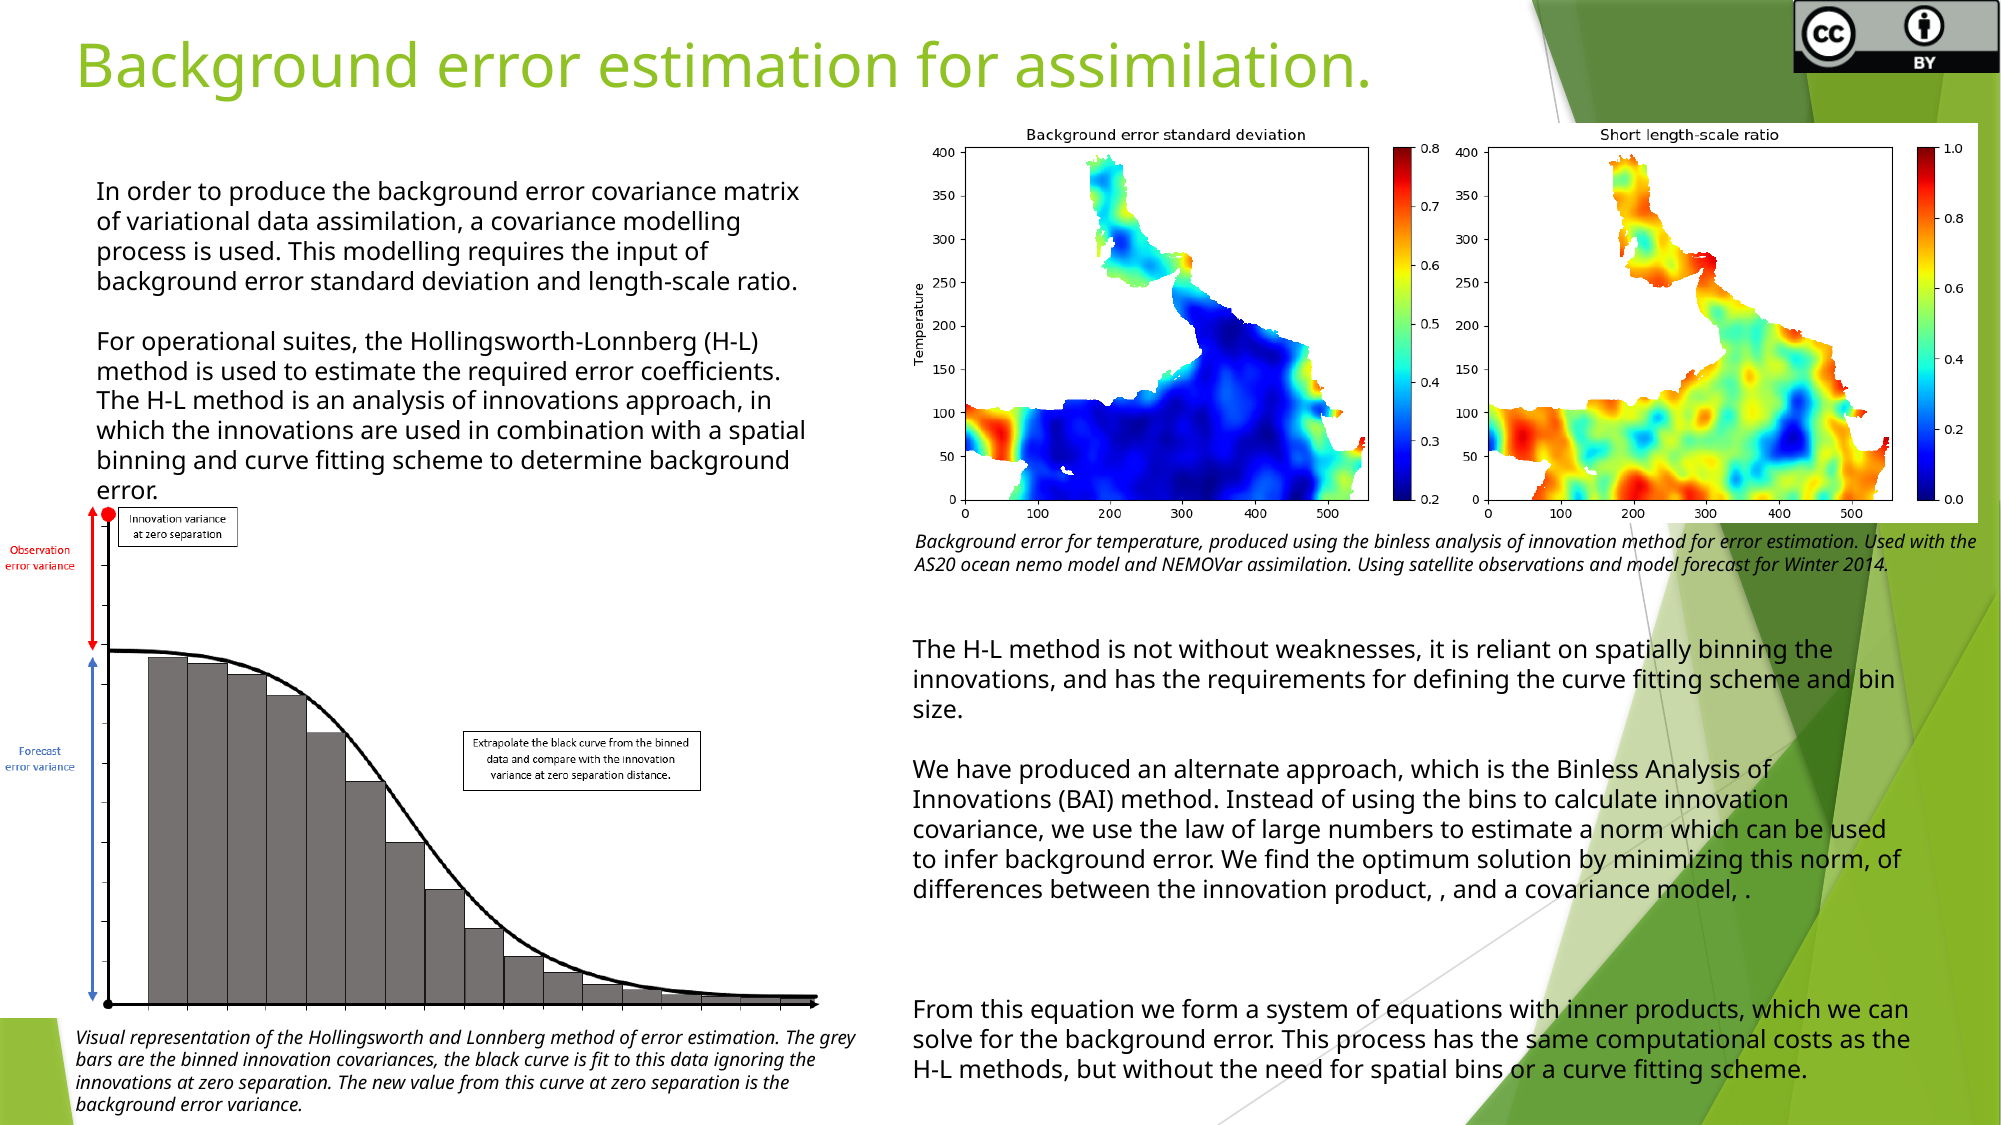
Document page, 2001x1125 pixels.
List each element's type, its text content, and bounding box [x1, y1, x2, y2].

text_box In order to produce the background error covariance matrix of variational data assimilation, a covariance modelling process is used. This modelling requires the input of background error standard deviation and length-scale ratio. For operational suites, the Hollingsworth-Lonnberg (H-L) method is used to estimate the required error coefficients. The H-L method is an analysis of innovations approach, in which the innovations are used in combination with a spatial binning and curve fitting scheme to determine background error. [81, 167, 838, 485]
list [1449, 123, 1979, 524]
text_box Visual representation of the Hollingsworth and Lonnberg method of error estimation. The grey bars are the binned innovation covariances, the black curve is fit to this data ignoring the innovations at zero separation. The new value from this curve at zero separation is the background error variance. [60, 1017, 874, 1123]
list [0, 485, 838, 1019]
text_box Background error for temperature, produced using the binless analysis of innovation method for error estimation. Used with the AS20 ocean nemo model and NEMOVar assimilation. Using satellite observations and model forecast for Winter 2014. [900, 522, 2000, 583]
picture [1792, 0, 2000, 73]
picture [899, 123, 1446, 524]
title Background error estimation for assimilation. [60, 18, 1472, 124]
